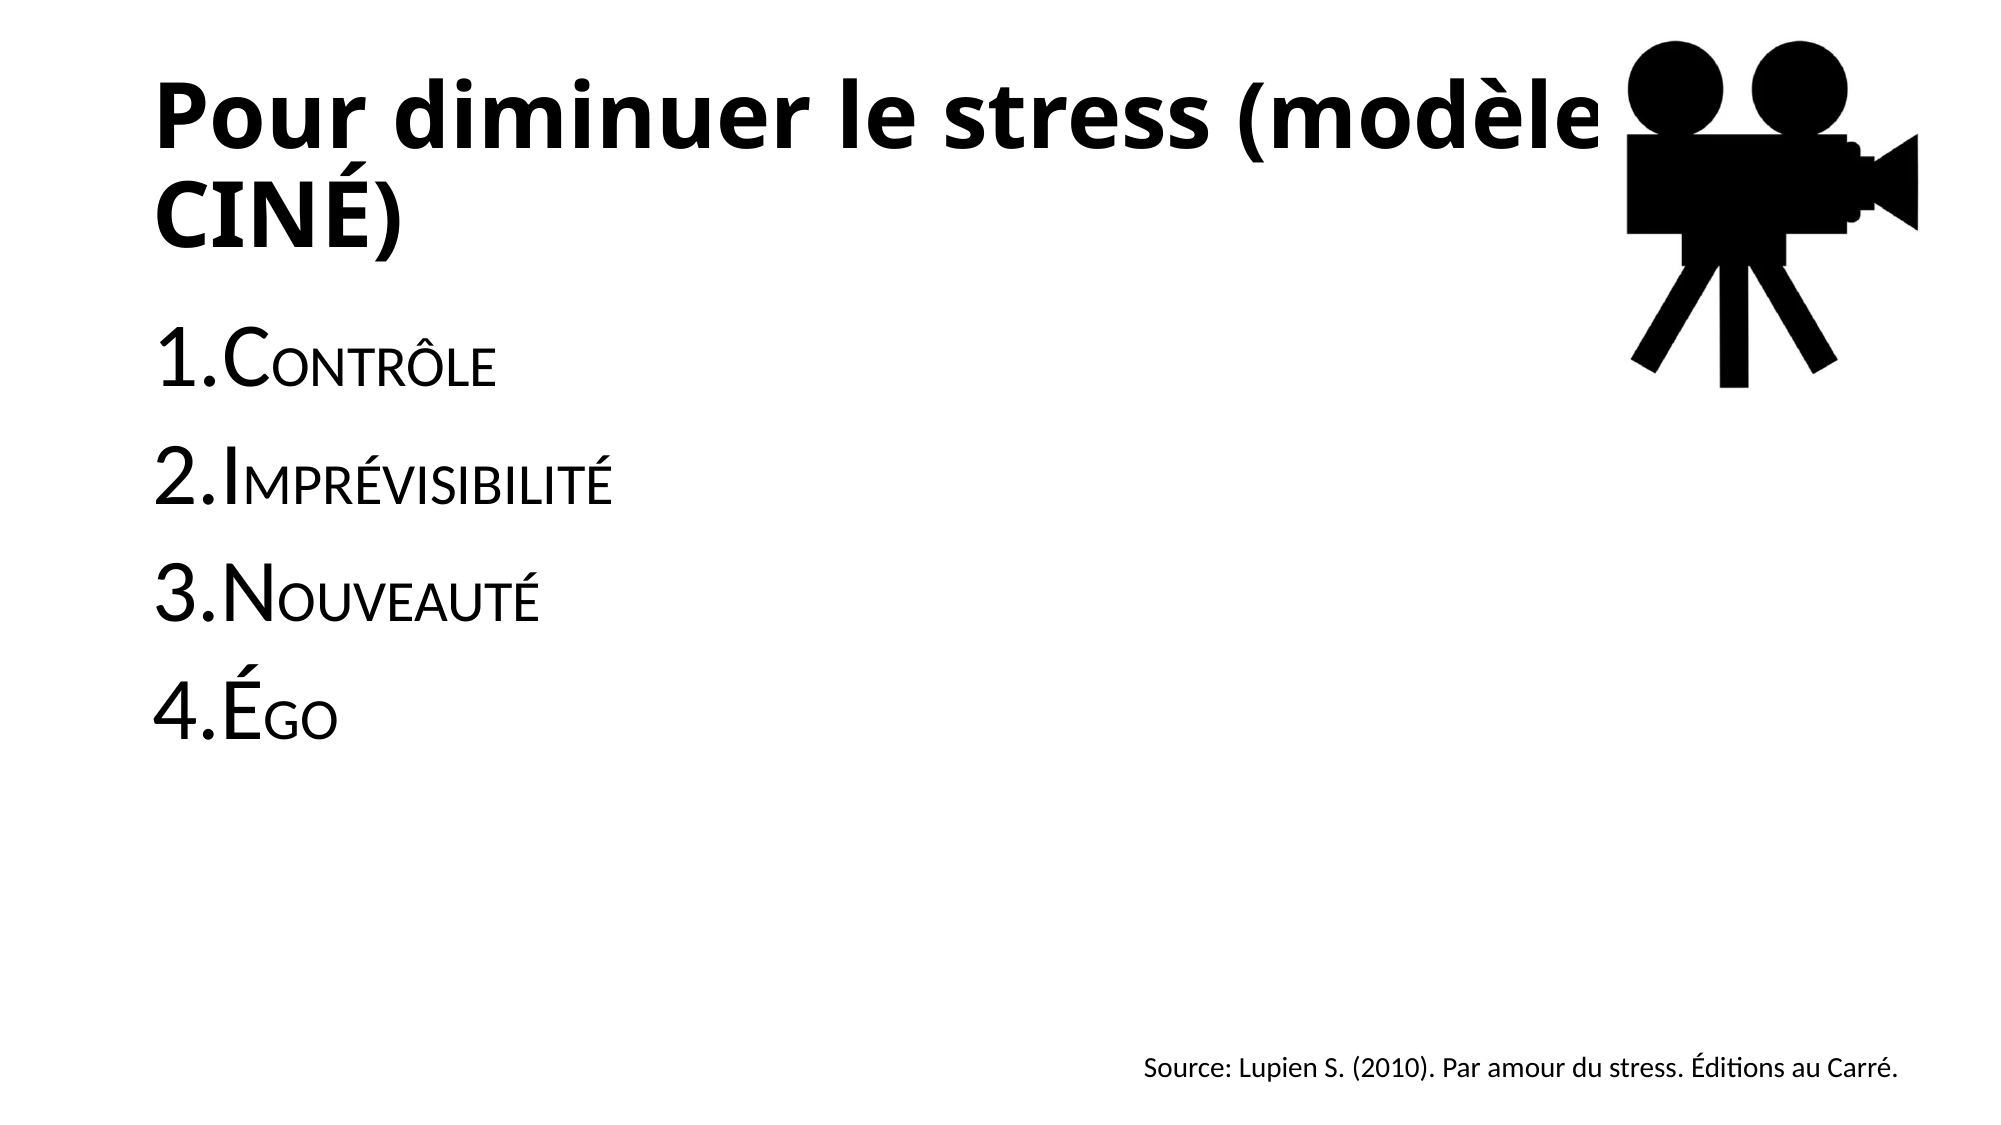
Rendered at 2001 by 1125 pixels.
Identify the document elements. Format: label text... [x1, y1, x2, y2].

text_box Source: Lupien S. (2010). Par amour du stress. Éditions au Carré. [1129, 1040, 1943, 1091]
list CONTRÔLE IMPRÉVISIBILITÉ NOUVEAUTÉ ÉGO [137, 299, 1863, 1014]
title Pour diminuer le stress (modèle CINÉ) [137, 59, 1598, 278]
picture [1598, 26, 1954, 425]
